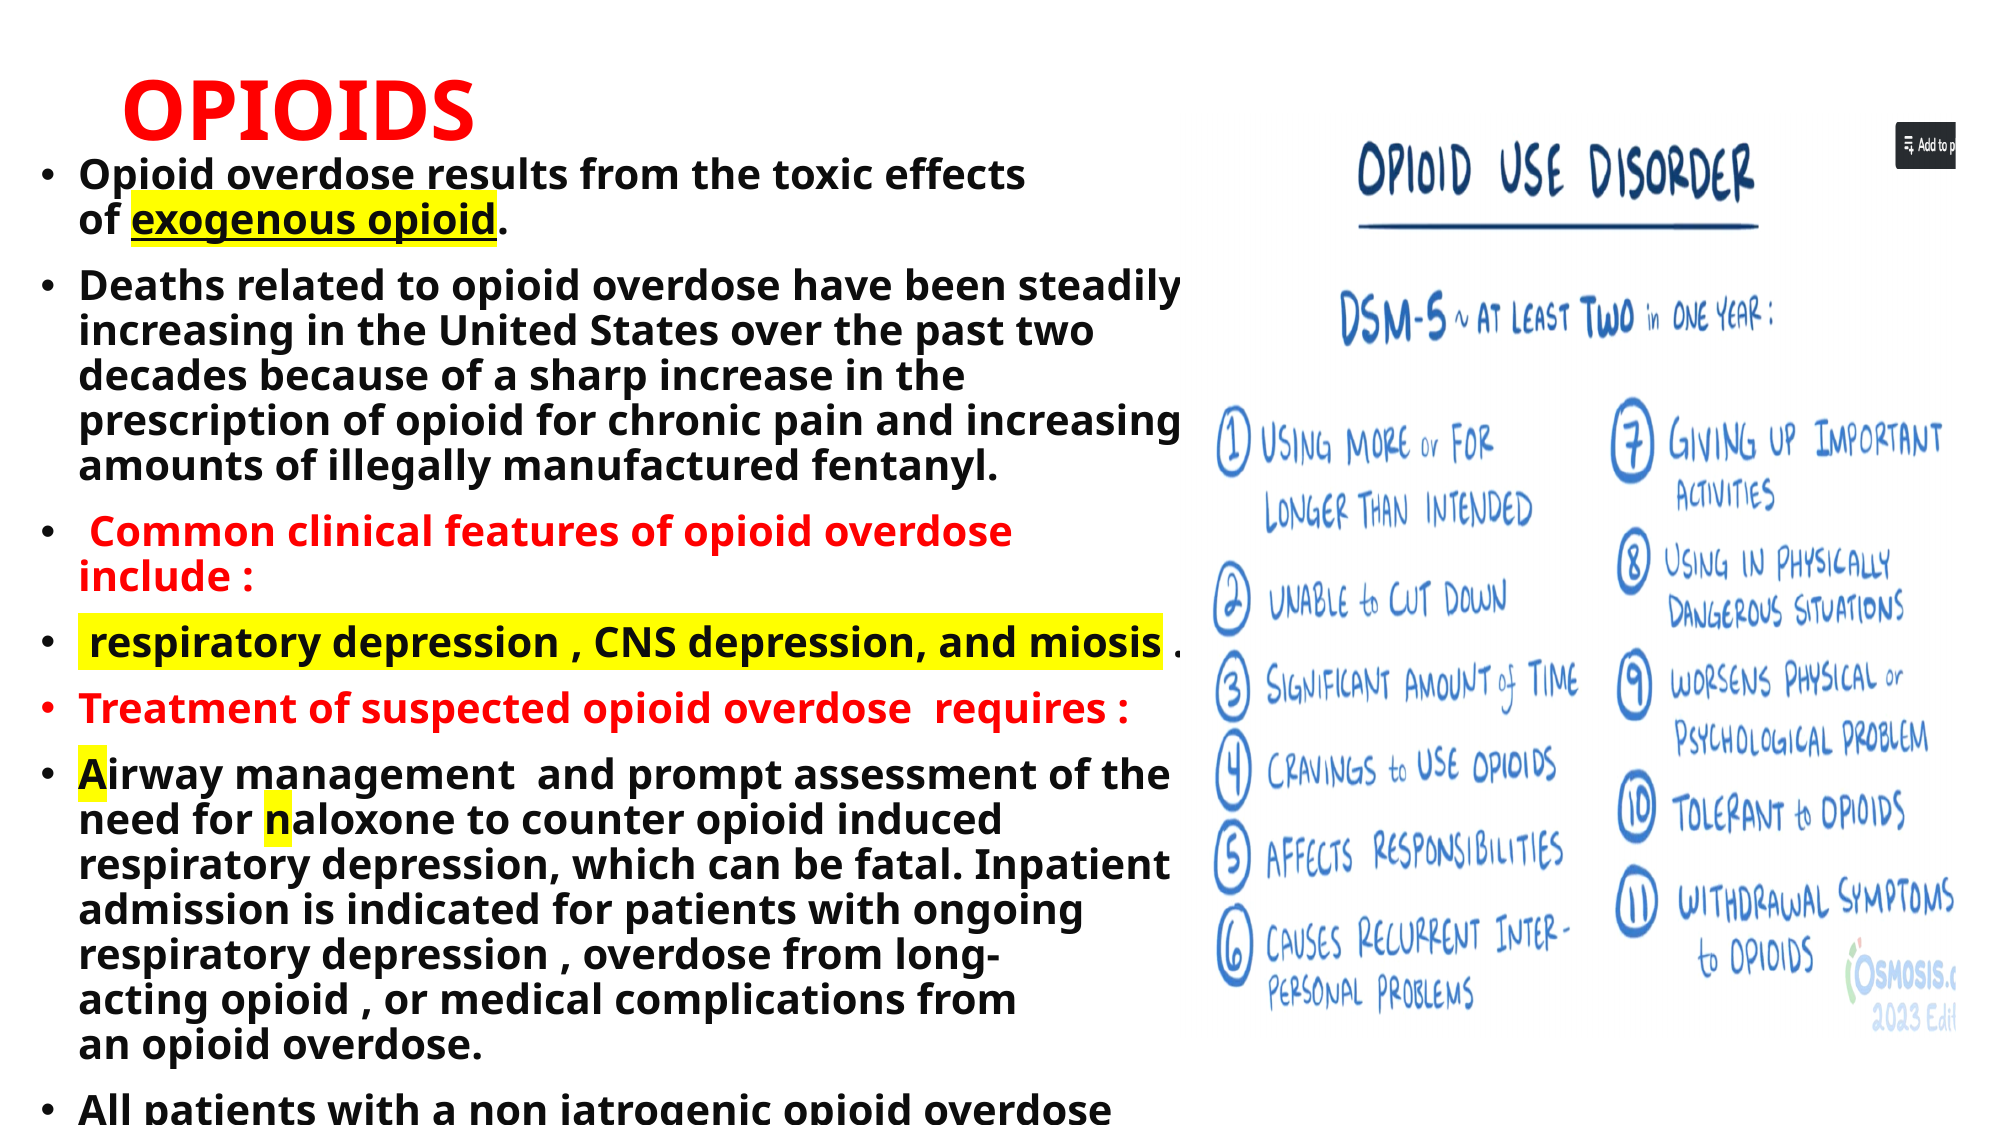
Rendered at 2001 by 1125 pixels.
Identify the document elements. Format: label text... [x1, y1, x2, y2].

picture [1180, 112, 1956, 1038]
list Opioid overdose results from the toxic effects of exogenous opioid. Deaths related to opioid overdose have been steadily increasing in the United States over the past two decades because of a sharp increase in the prescription of opioid for chronic pain and increasing amounts of illegally manufactured fentanyl. Common clinical features of opioid overdose include : respiratory depression , CNS depression, and miosis . Treatment of suspected opioid overdose requires : Airway management and prompt assessment of the need for naloxone to counter opioid induced respiratory depression, which can be fatal. Inpatient admission is indicated for patients with ongoing respiratory depression , overdose from long-acting opioid , or medical complications from an opioid overdose. All patients with a non iatrogenic opioid overdose should undergo an assessment for substance use disorder and be discharged with take-home intranasal naloxone . [25, 146, 1205, 1110]
title OPIOIDS [104, 15, 1373, 146]
